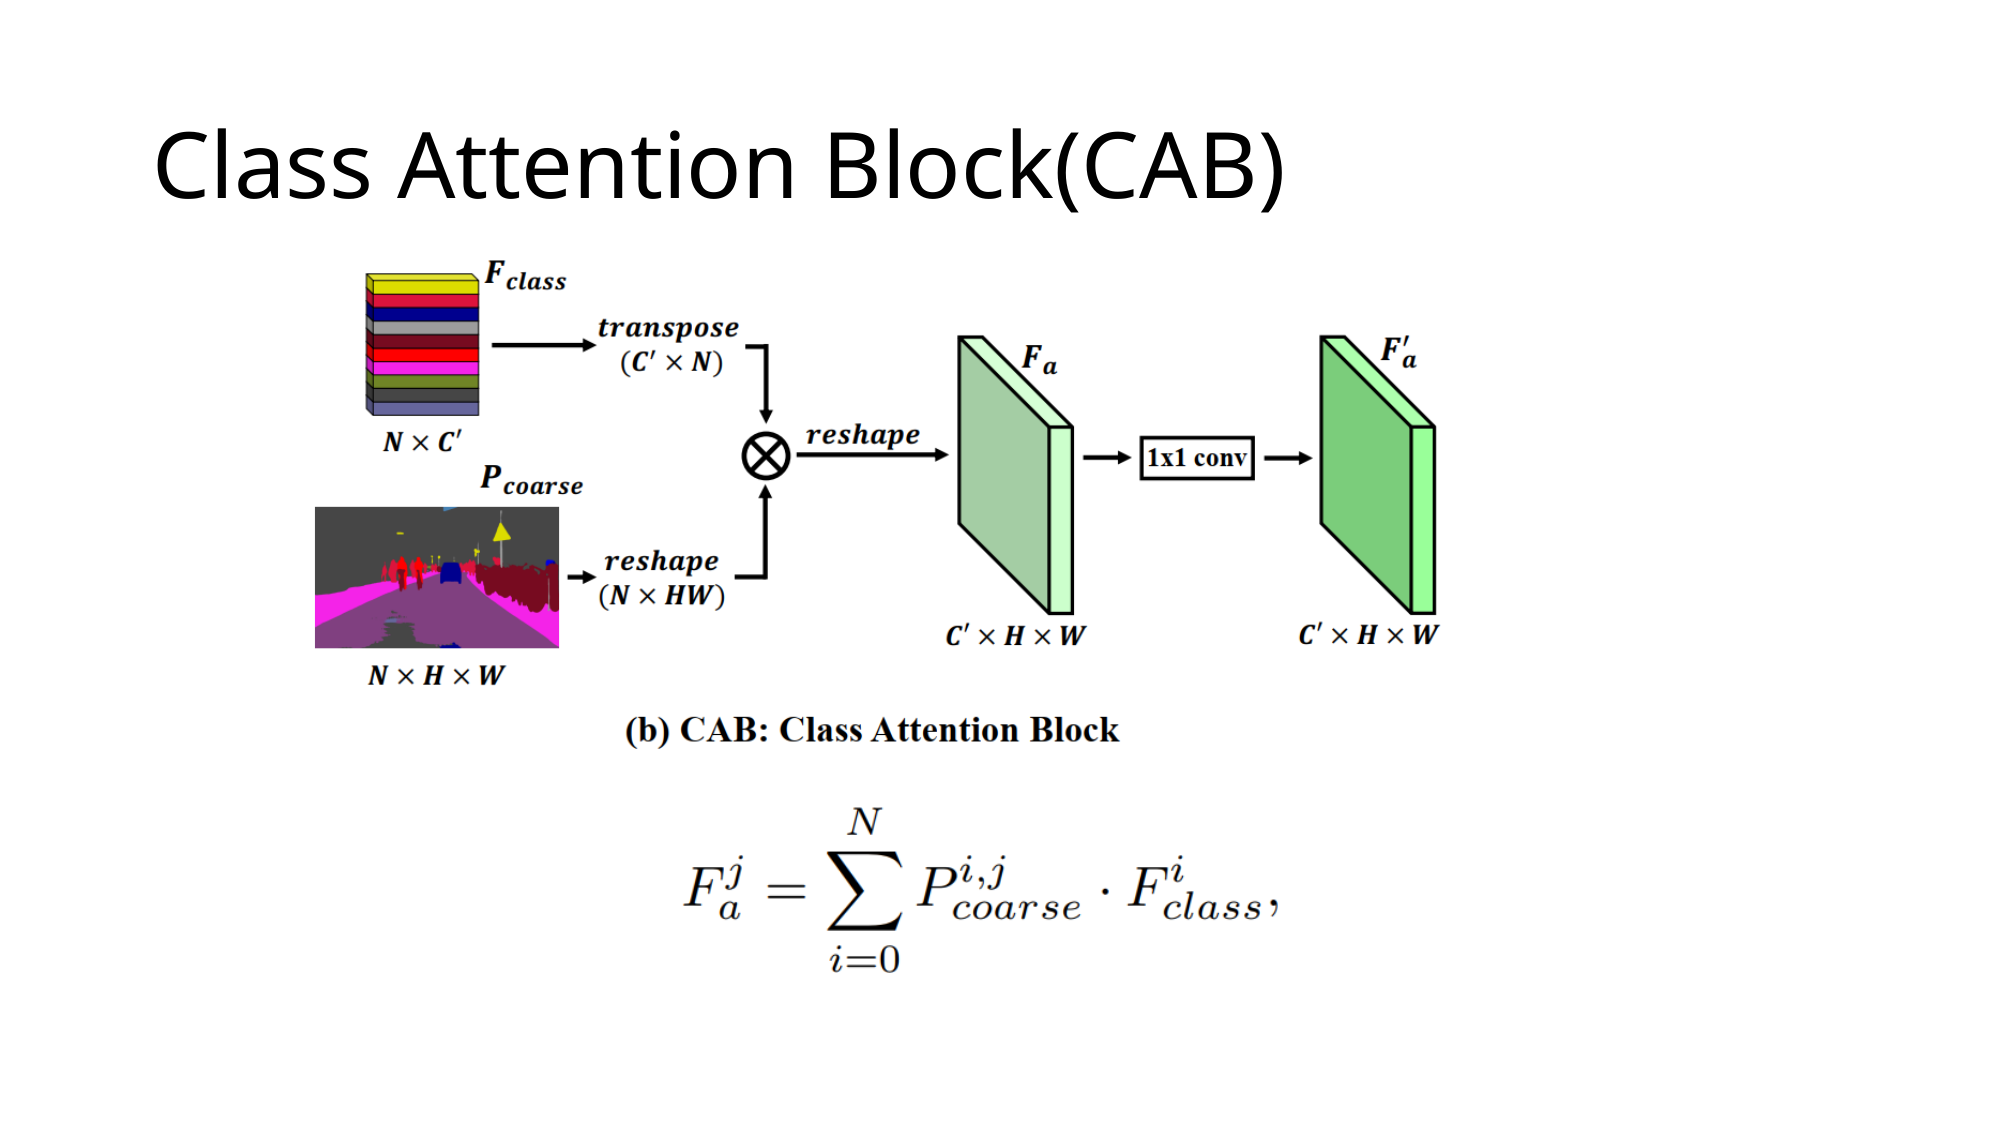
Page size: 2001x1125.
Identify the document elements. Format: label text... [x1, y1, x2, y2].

picture [239, 253, 1514, 985]
title Class Attention Block(CAB) [137, 59, 1863, 278]
